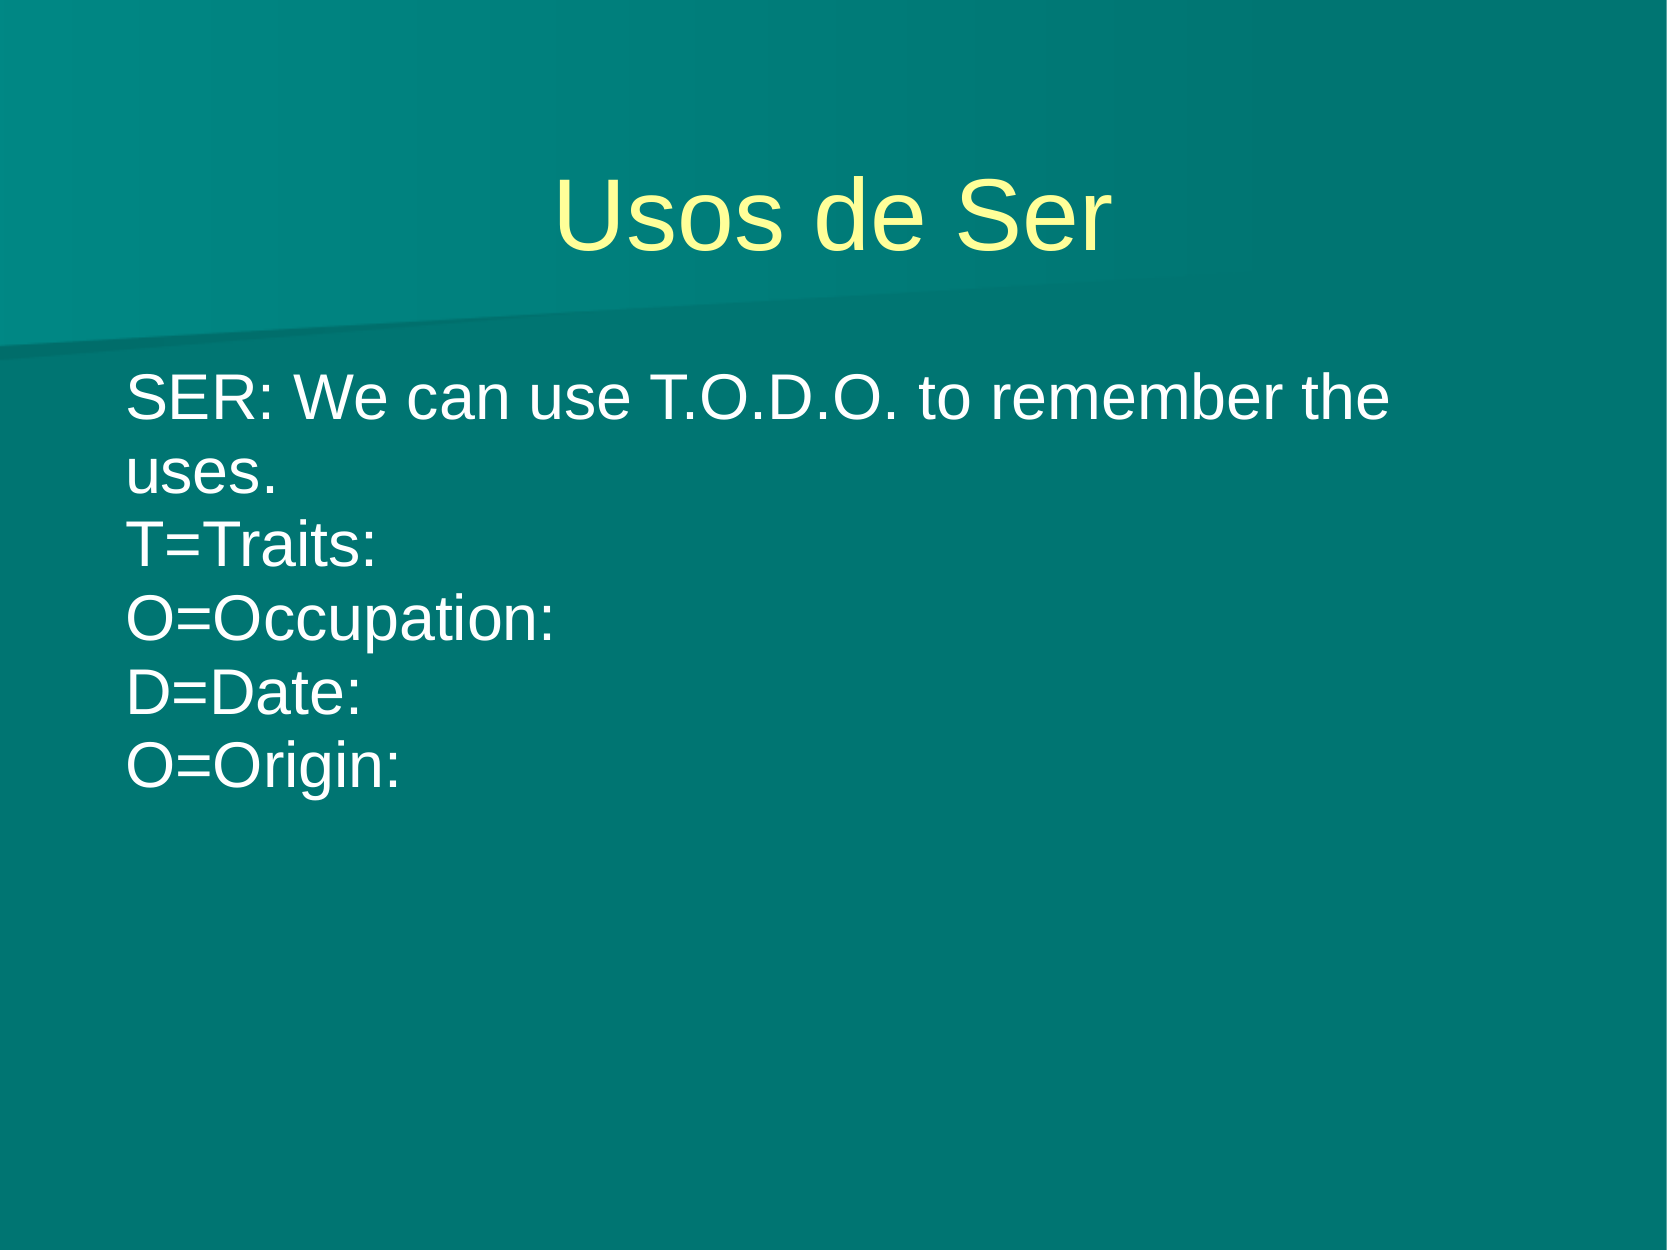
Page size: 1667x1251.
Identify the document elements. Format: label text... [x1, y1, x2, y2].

list SER: We can use T.O.D.O. to remember the uses. T=Traits: O=Occupation: D=Date: O=Origin: [125, 360, 1542, 1112]
picture [0, 0, 1667, 1250]
title Usos de Ser [125, 110, 1542, 320]
